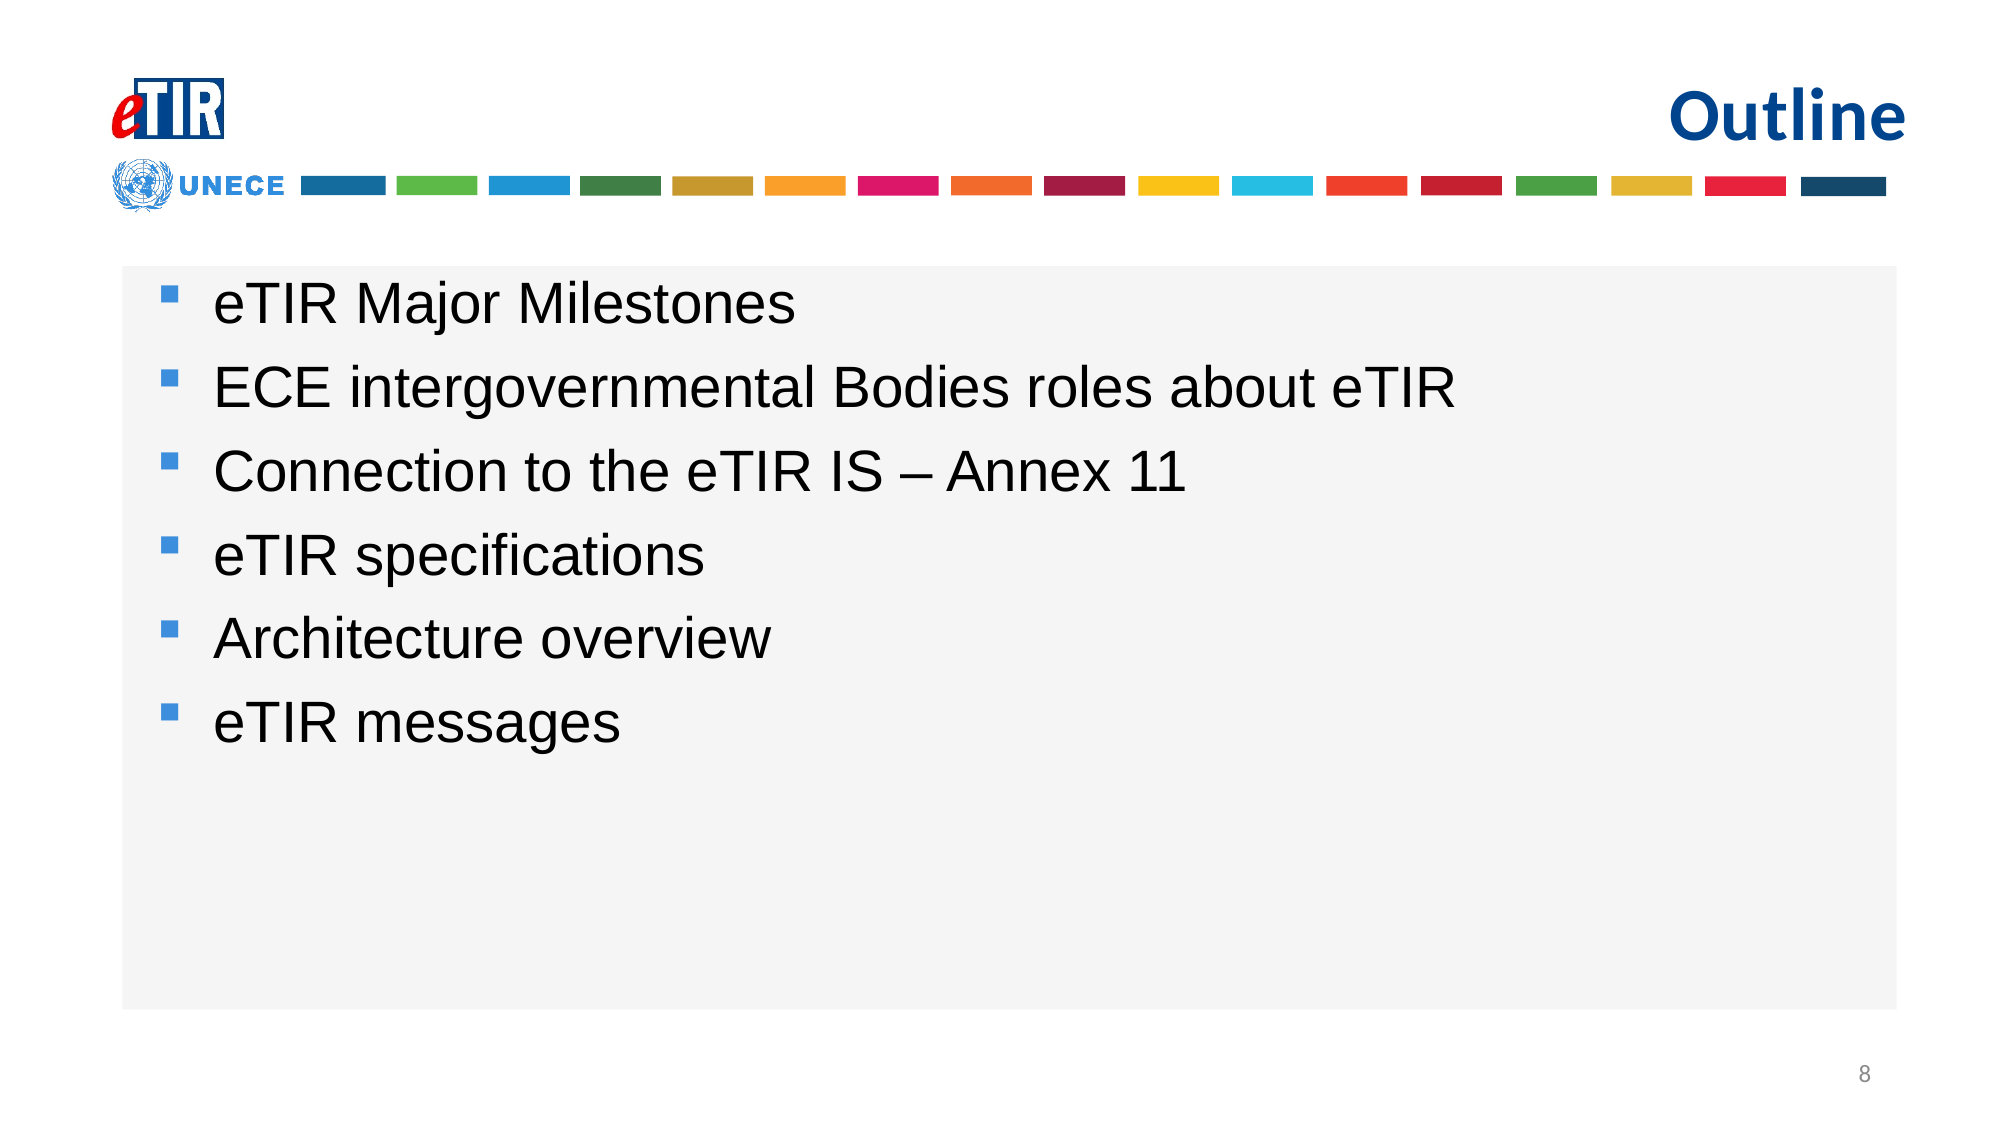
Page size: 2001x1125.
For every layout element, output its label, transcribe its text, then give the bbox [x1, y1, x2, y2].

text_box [108, 157, 1887, 213]
slide_number 8 [1412, 1042, 1887, 1103]
picture [108, 75, 227, 143]
text_box Outline [327, 58, 1923, 164]
list eTIR Major Milestones ECE intergovernmental Bodies roles about eTIR Connection to the eTIR IS – Annex 11 eTIR specifications Architecture overview eTIR messages [122, 266, 1897, 1010]
